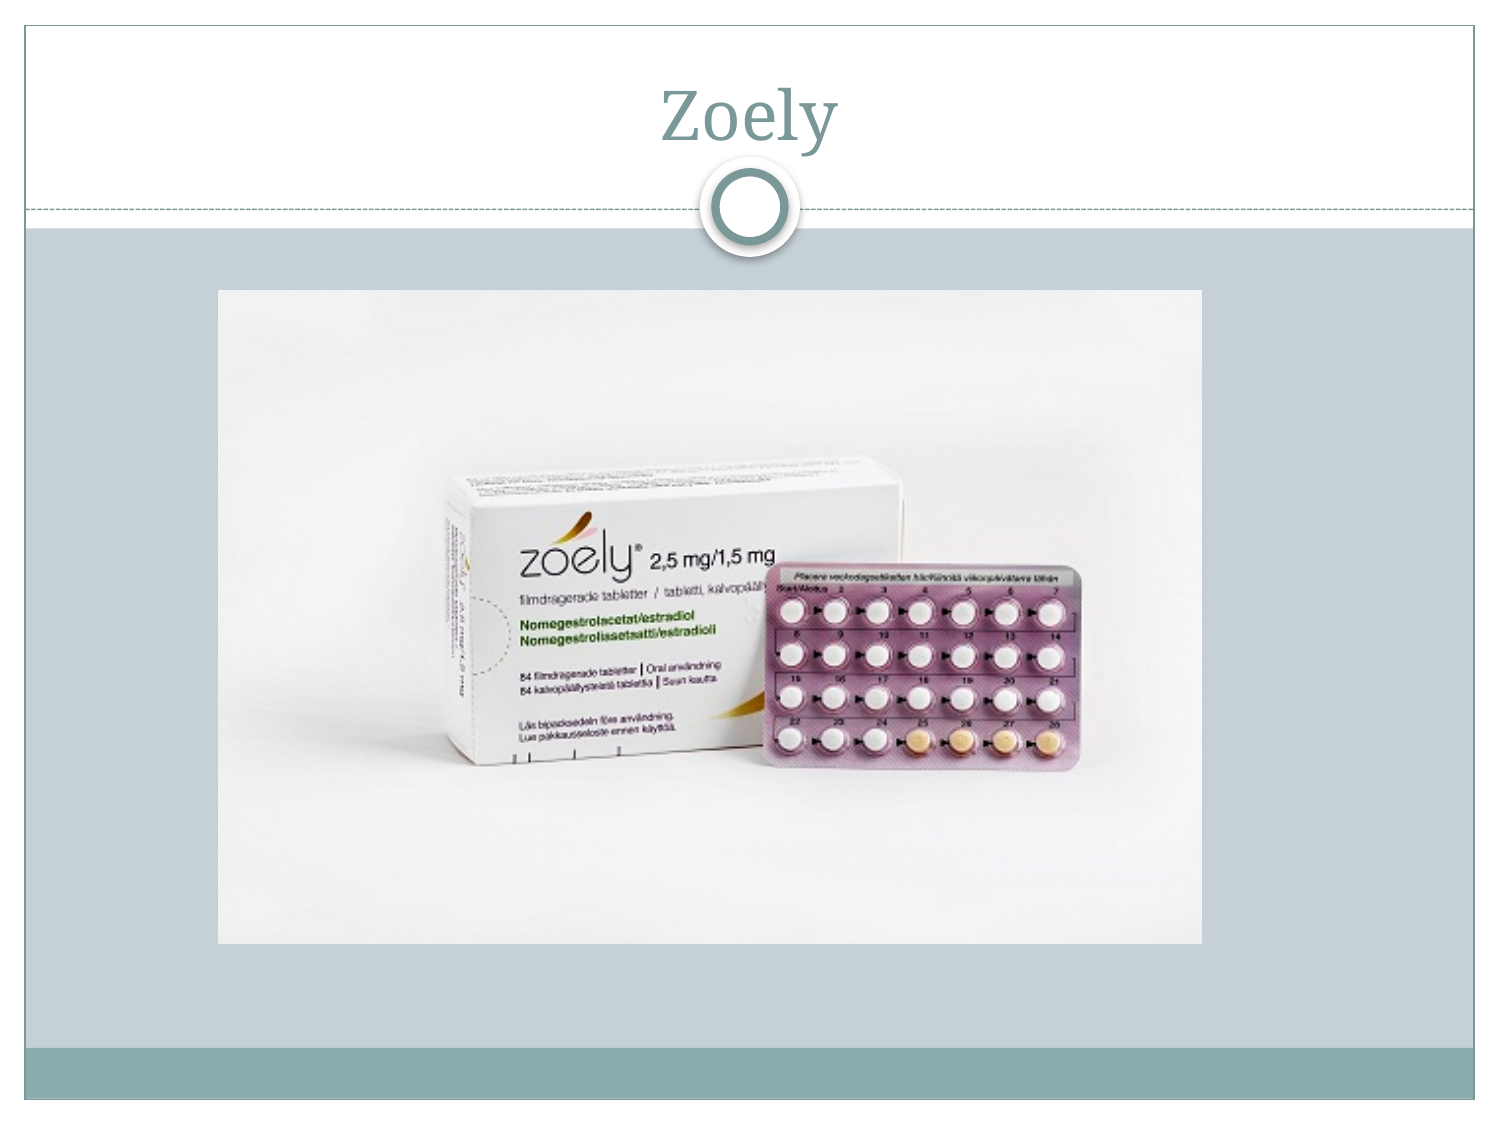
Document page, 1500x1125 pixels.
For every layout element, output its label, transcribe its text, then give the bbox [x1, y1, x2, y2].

title Zoely [49, 37, 1450, 162]
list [217, 290, 1202, 945]
